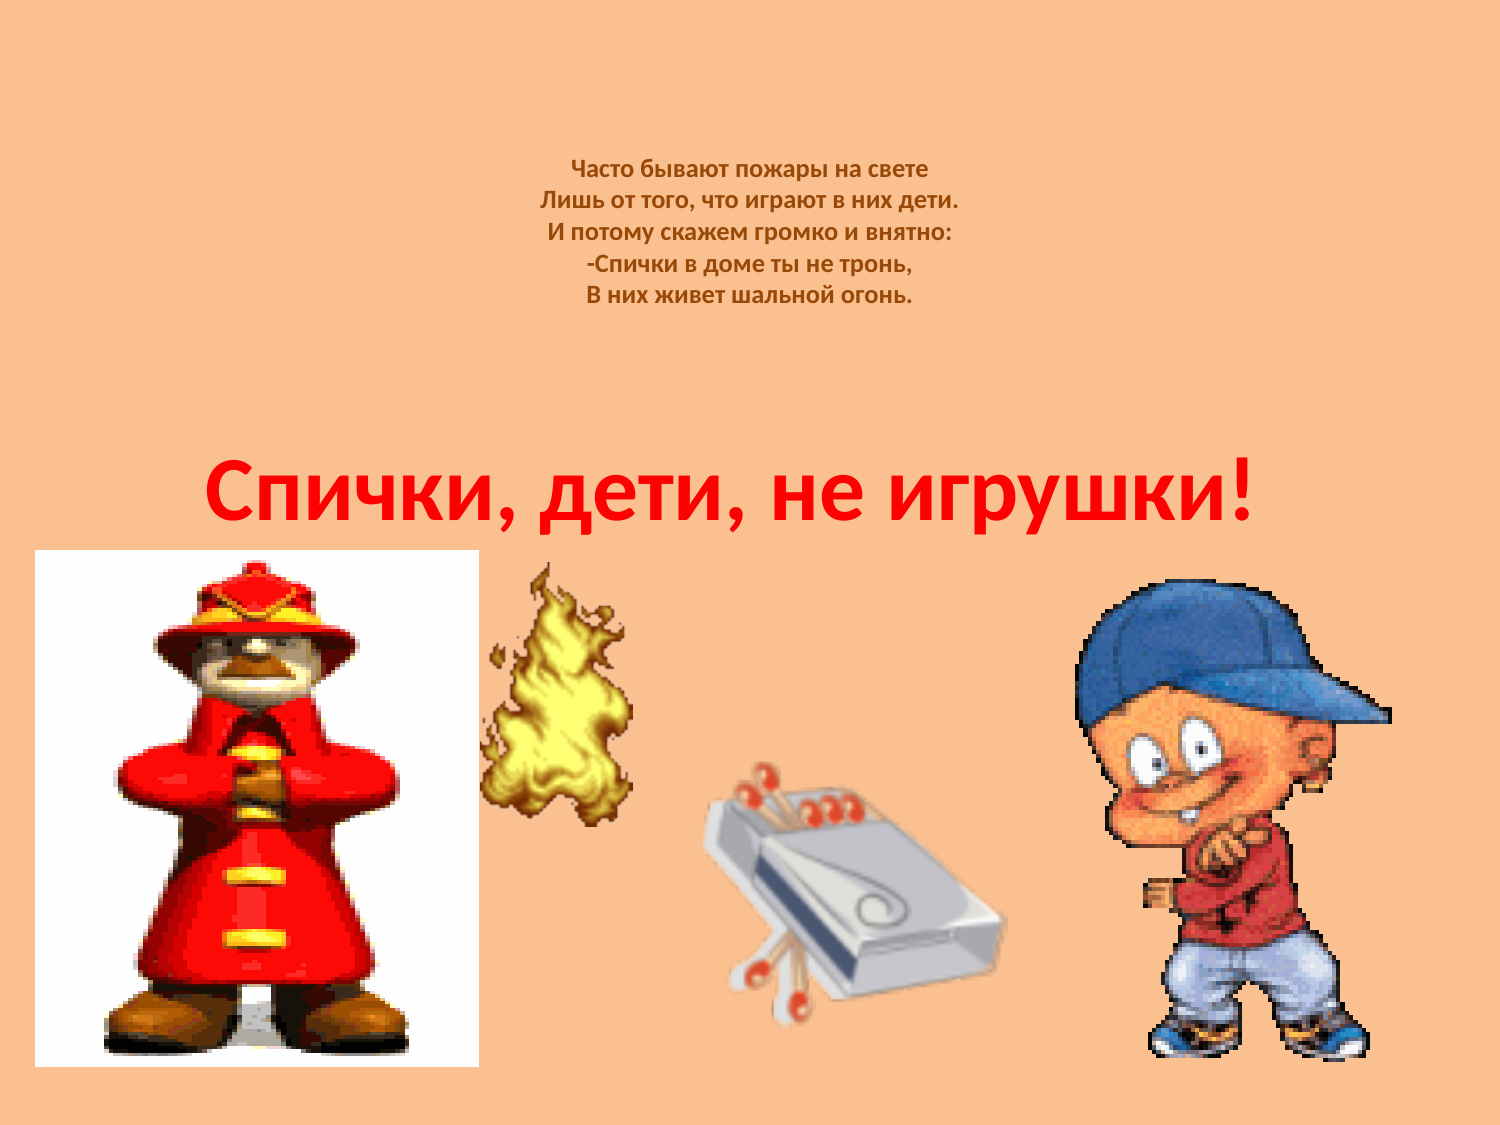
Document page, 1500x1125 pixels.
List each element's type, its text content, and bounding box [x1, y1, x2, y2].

picture [1054, 562, 1419, 1080]
picture [480, 562, 633, 827]
picture [702, 761, 1008, 1030]
text_box Спички, дети, не игрушки! [93, 421, 1371, 657]
title Часто бывают пожары на свете Лишь от того, что играют в них дети. И потому скажем громко и внятно: -Спички в доме ты не тронь, В них живет шальной огонь. [75, 45, 1425, 411]
picture [34, 550, 479, 1067]
